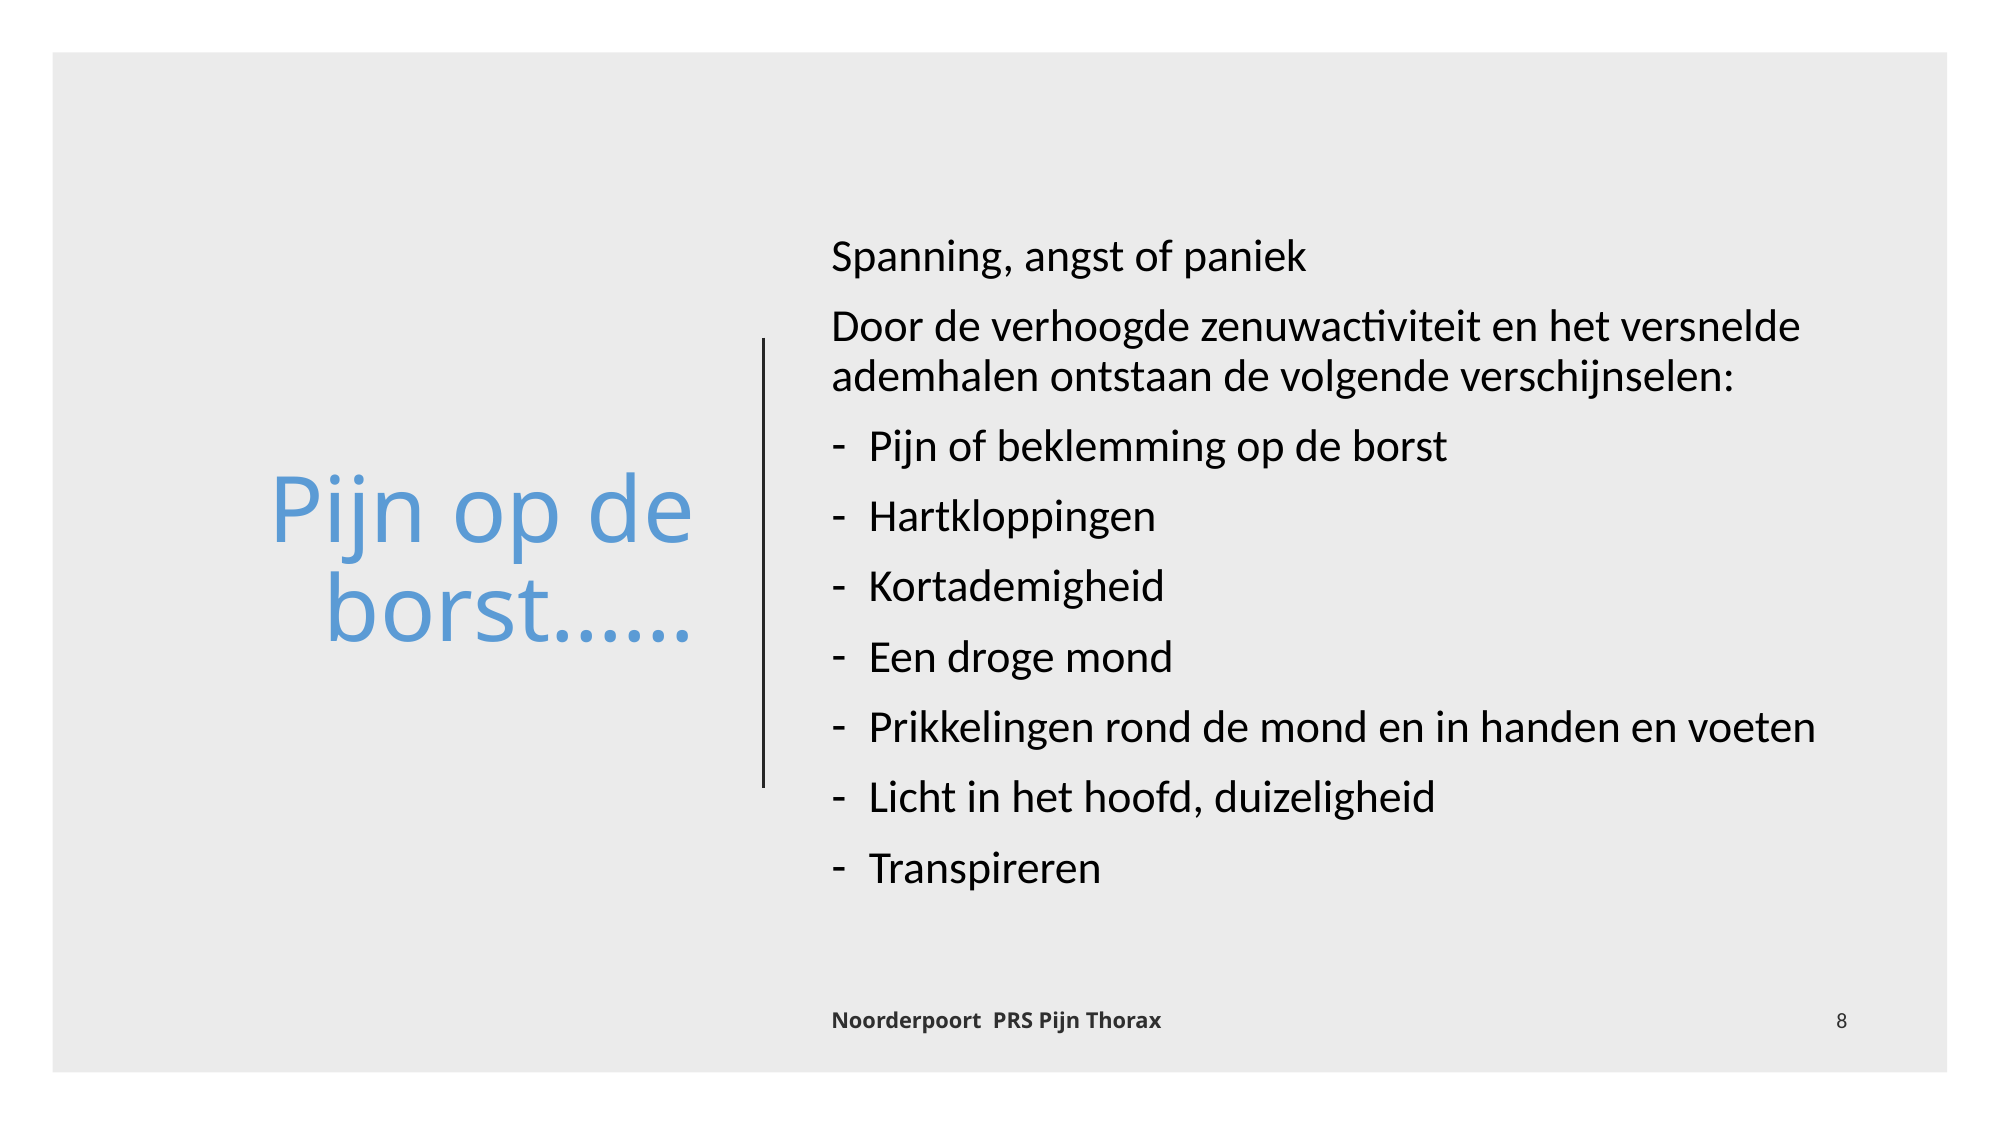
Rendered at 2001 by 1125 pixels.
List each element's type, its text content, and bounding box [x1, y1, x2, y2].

title Pijn op de borst…… [137, 158, 711, 967]
slide_number 8 [1734, 989, 1863, 1050]
text_box [52, 51, 1948, 1073]
list Spanning, angst of paniek Door de verhoogde zenuwactiviteit en het versnelde ademhalen ontstaan de volgende verschijnselen: Pijn of beklemming op de borst Hartkloppingen Kortademigheid Een droge mond Prikkelingen rond de mond en in handen en voeten Licht in het hoofd, duizeligheid Transpireren [816, 158, 1863, 967]
footer Noorderpoort PRS Pijn Thorax [816, 989, 1680, 1050]
